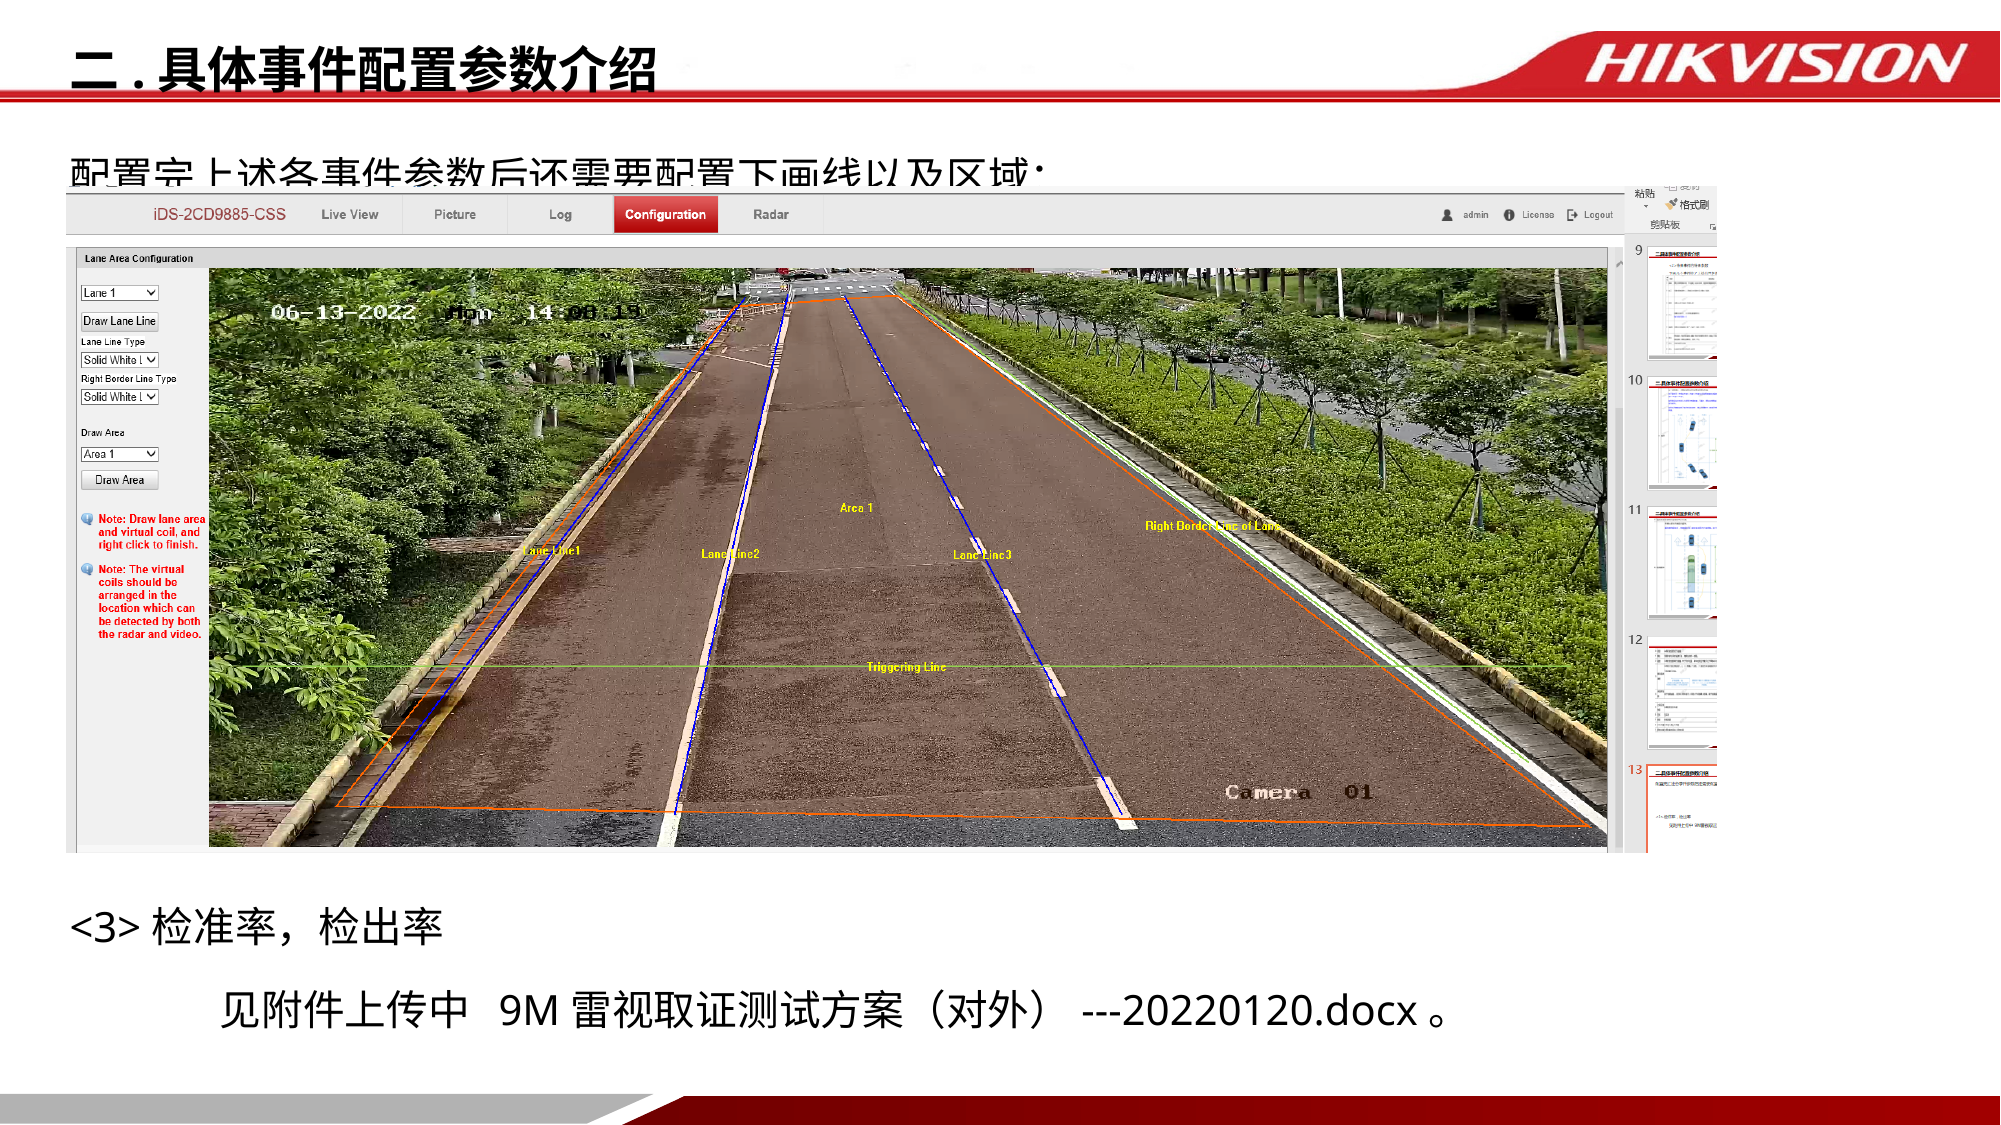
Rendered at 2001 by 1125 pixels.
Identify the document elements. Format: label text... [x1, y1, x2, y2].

picture [66, 185, 1717, 854]
picture [0, 31, 2000, 99]
title 二.具体事件配置参数介绍 [54, 31, 1205, 88]
list 配置完上述各事件参数后还需要配置下画线以及区域： <3>检准率，检出率 见附件上传中 9M雷视取证测试方案（对外）---20220120.docx。 [54, 118, 1900, 1079]
